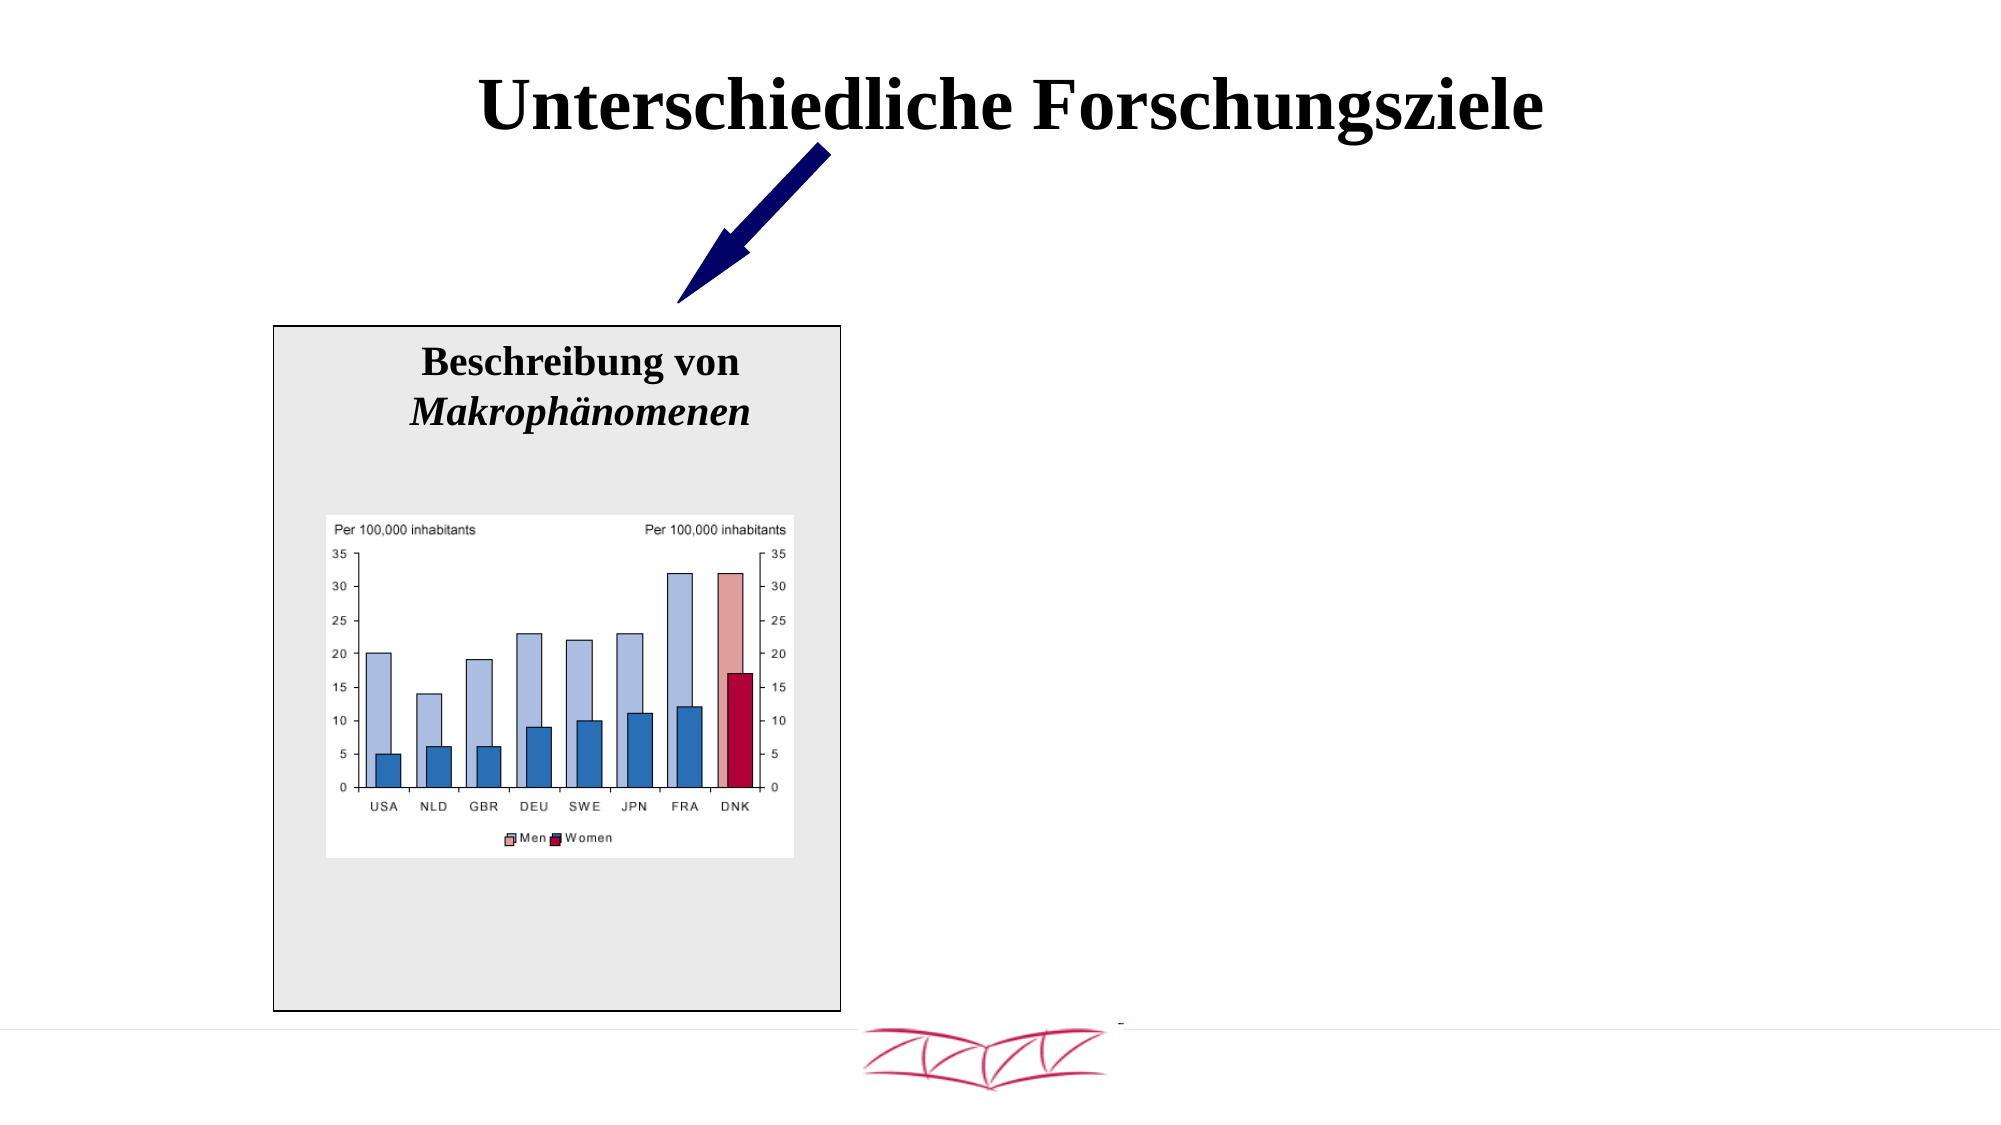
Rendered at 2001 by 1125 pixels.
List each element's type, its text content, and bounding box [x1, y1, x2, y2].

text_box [273, 119, 847, 1012]
picture [858, 1023, 1124, 1093]
title Unterschiedliche Forschungsziele [373, 31, 1649, 169]
